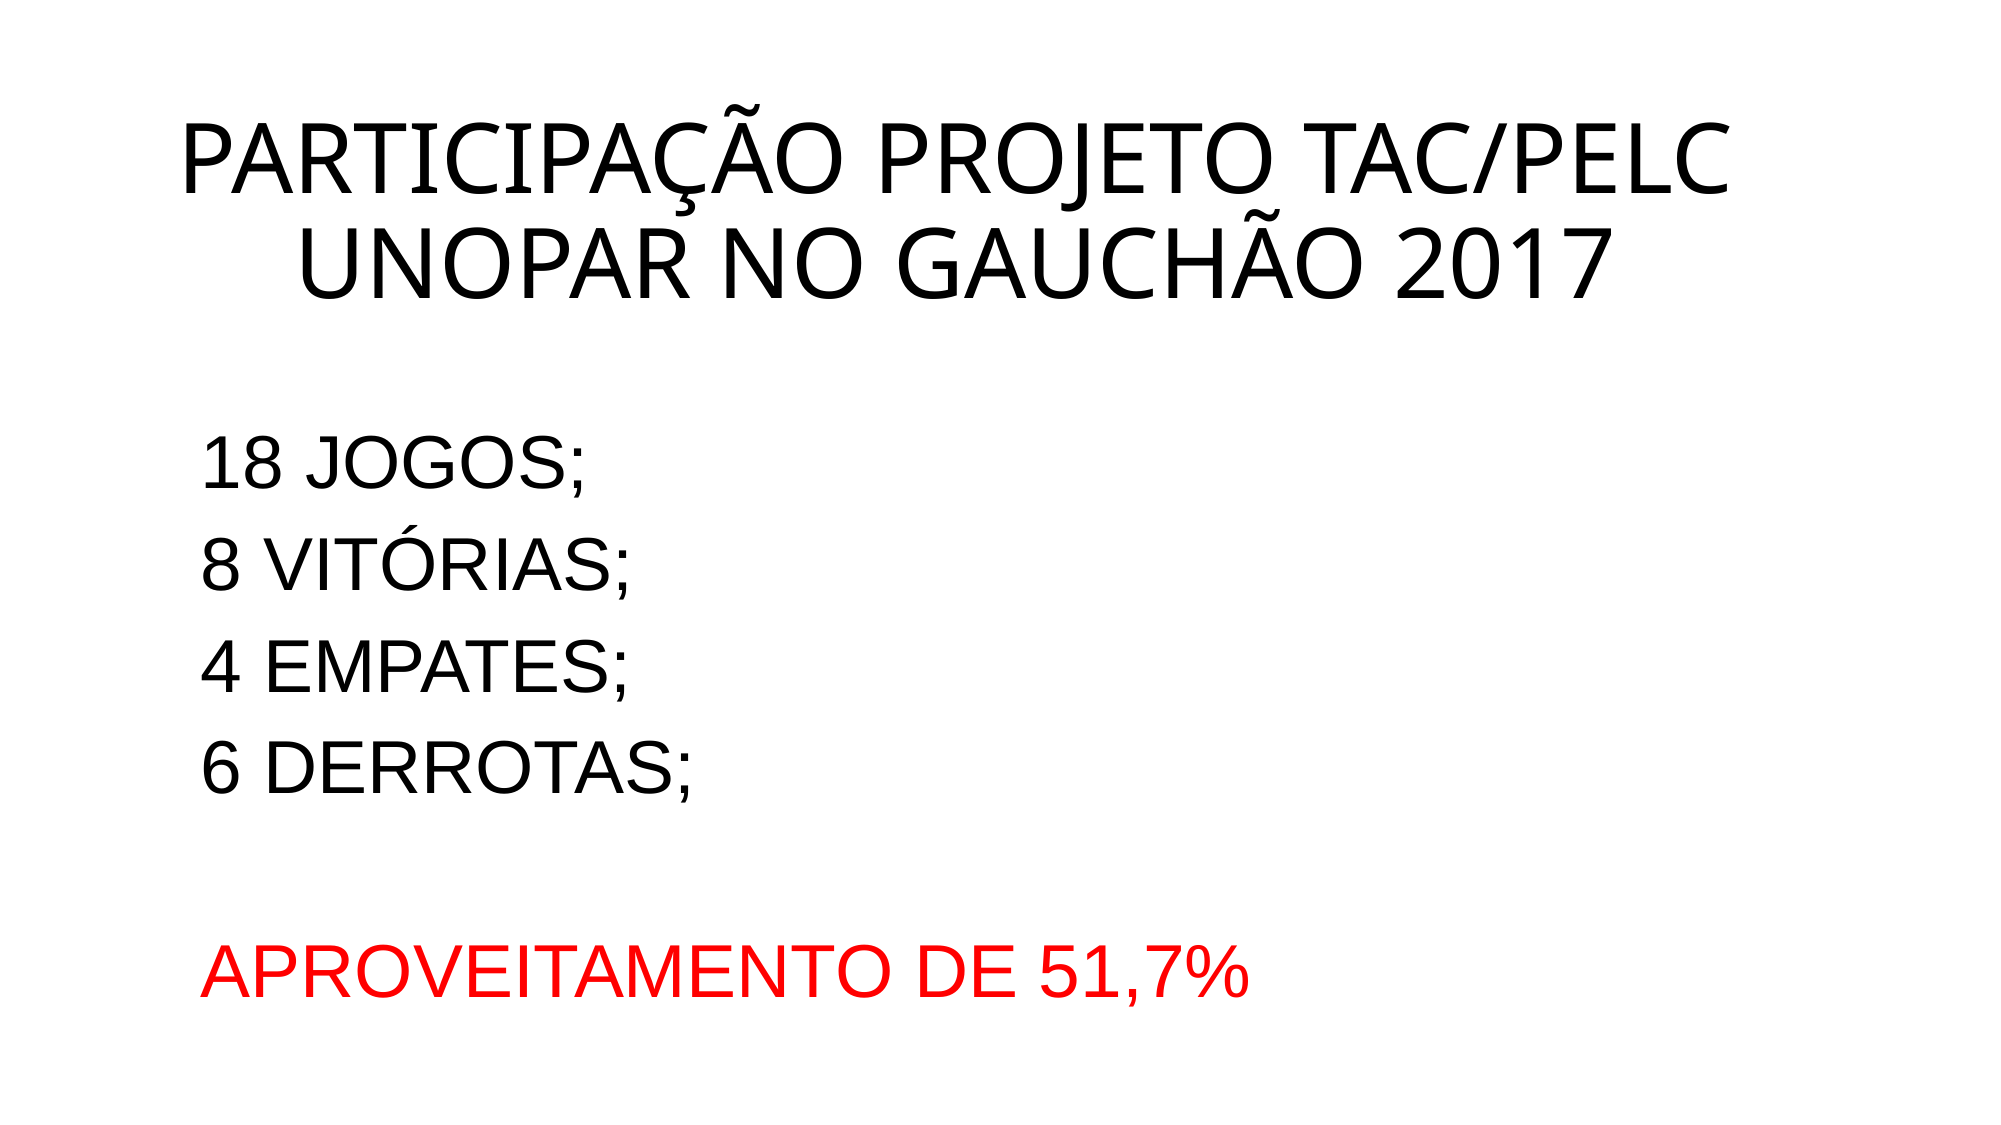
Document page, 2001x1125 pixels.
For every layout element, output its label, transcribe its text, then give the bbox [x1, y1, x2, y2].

title PARTICIPAÇÃO PROJETO TAC/PELC UNOPAR NO GAUCHÃO 2017 [160, 33, 1750, 328]
subtitle 18 JOGOS; 8 VITÓRIAS; 4 EMPATES; 6 DERROTAS; APROVEITAMENTO DE 51,7% [185, 416, 1750, 1027]
